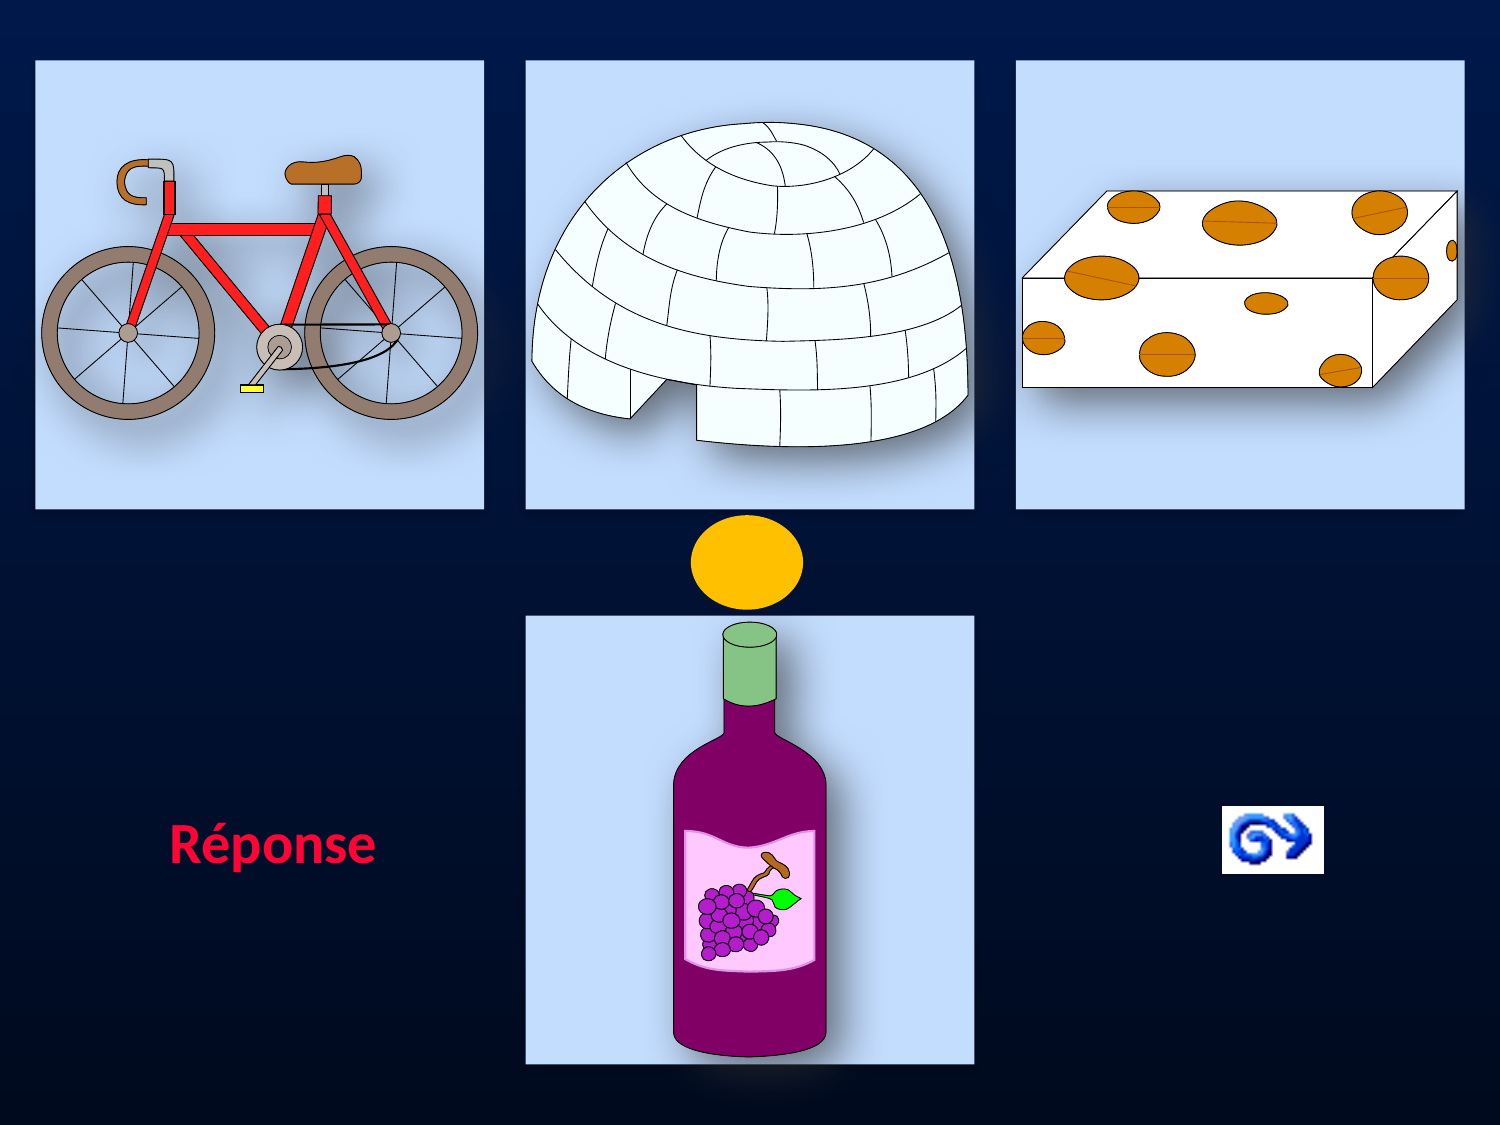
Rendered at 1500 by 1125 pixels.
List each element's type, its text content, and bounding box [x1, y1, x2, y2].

picture [531, 121, 969, 448]
text_box [688, 513, 806, 612]
picture [1021, 190, 1459, 389]
picture [672, 621, 827, 1059]
text_box Réponse [154, 797, 393, 883]
picture [1222, 806, 1324, 874]
text_box [0, 0, 1500, 1125]
picture [40, 154, 479, 421]
